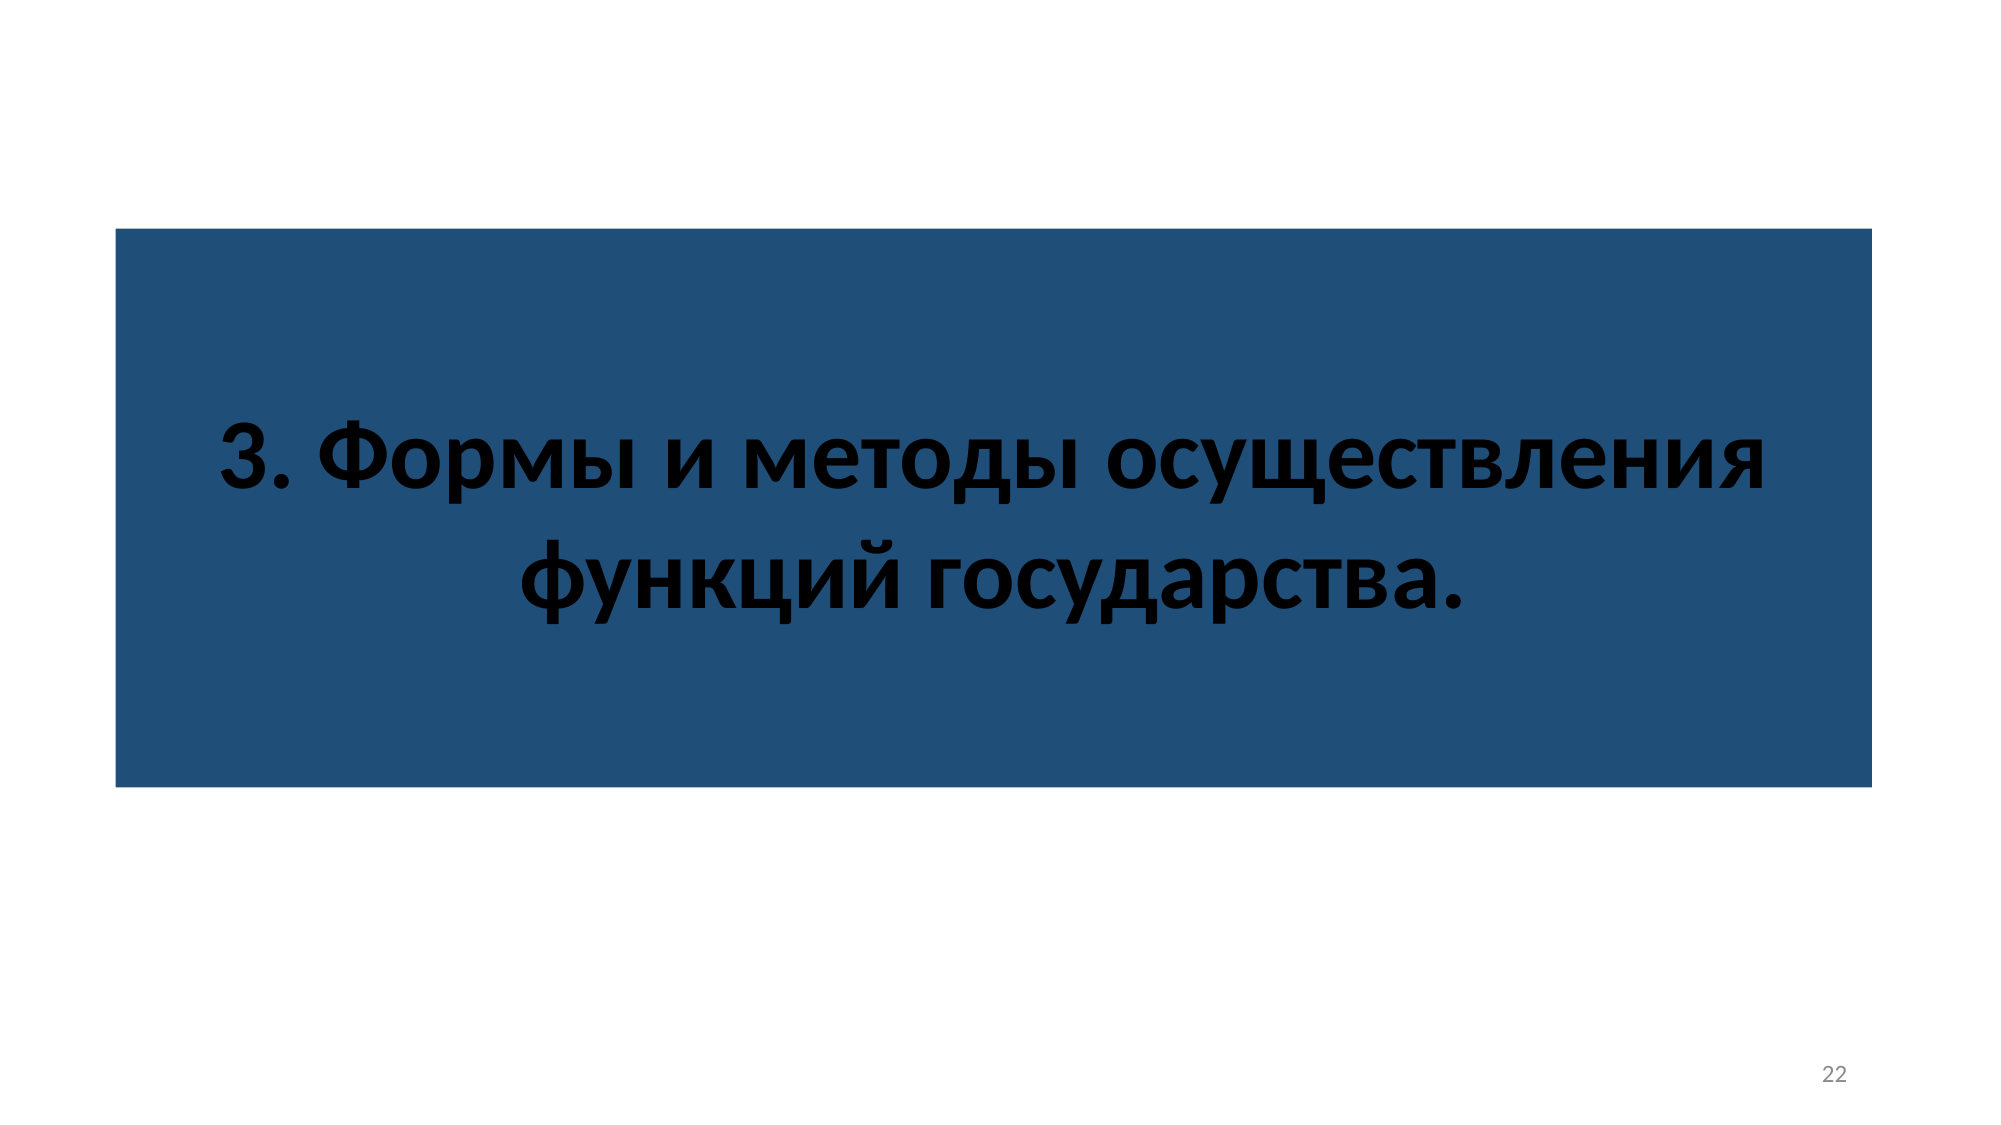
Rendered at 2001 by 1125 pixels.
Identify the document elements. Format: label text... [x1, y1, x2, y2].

slide_number 22 [1412, 1042, 1863, 1103]
title 3. Формы и методы осуществления функций государства. [115, 228, 1872, 788]
